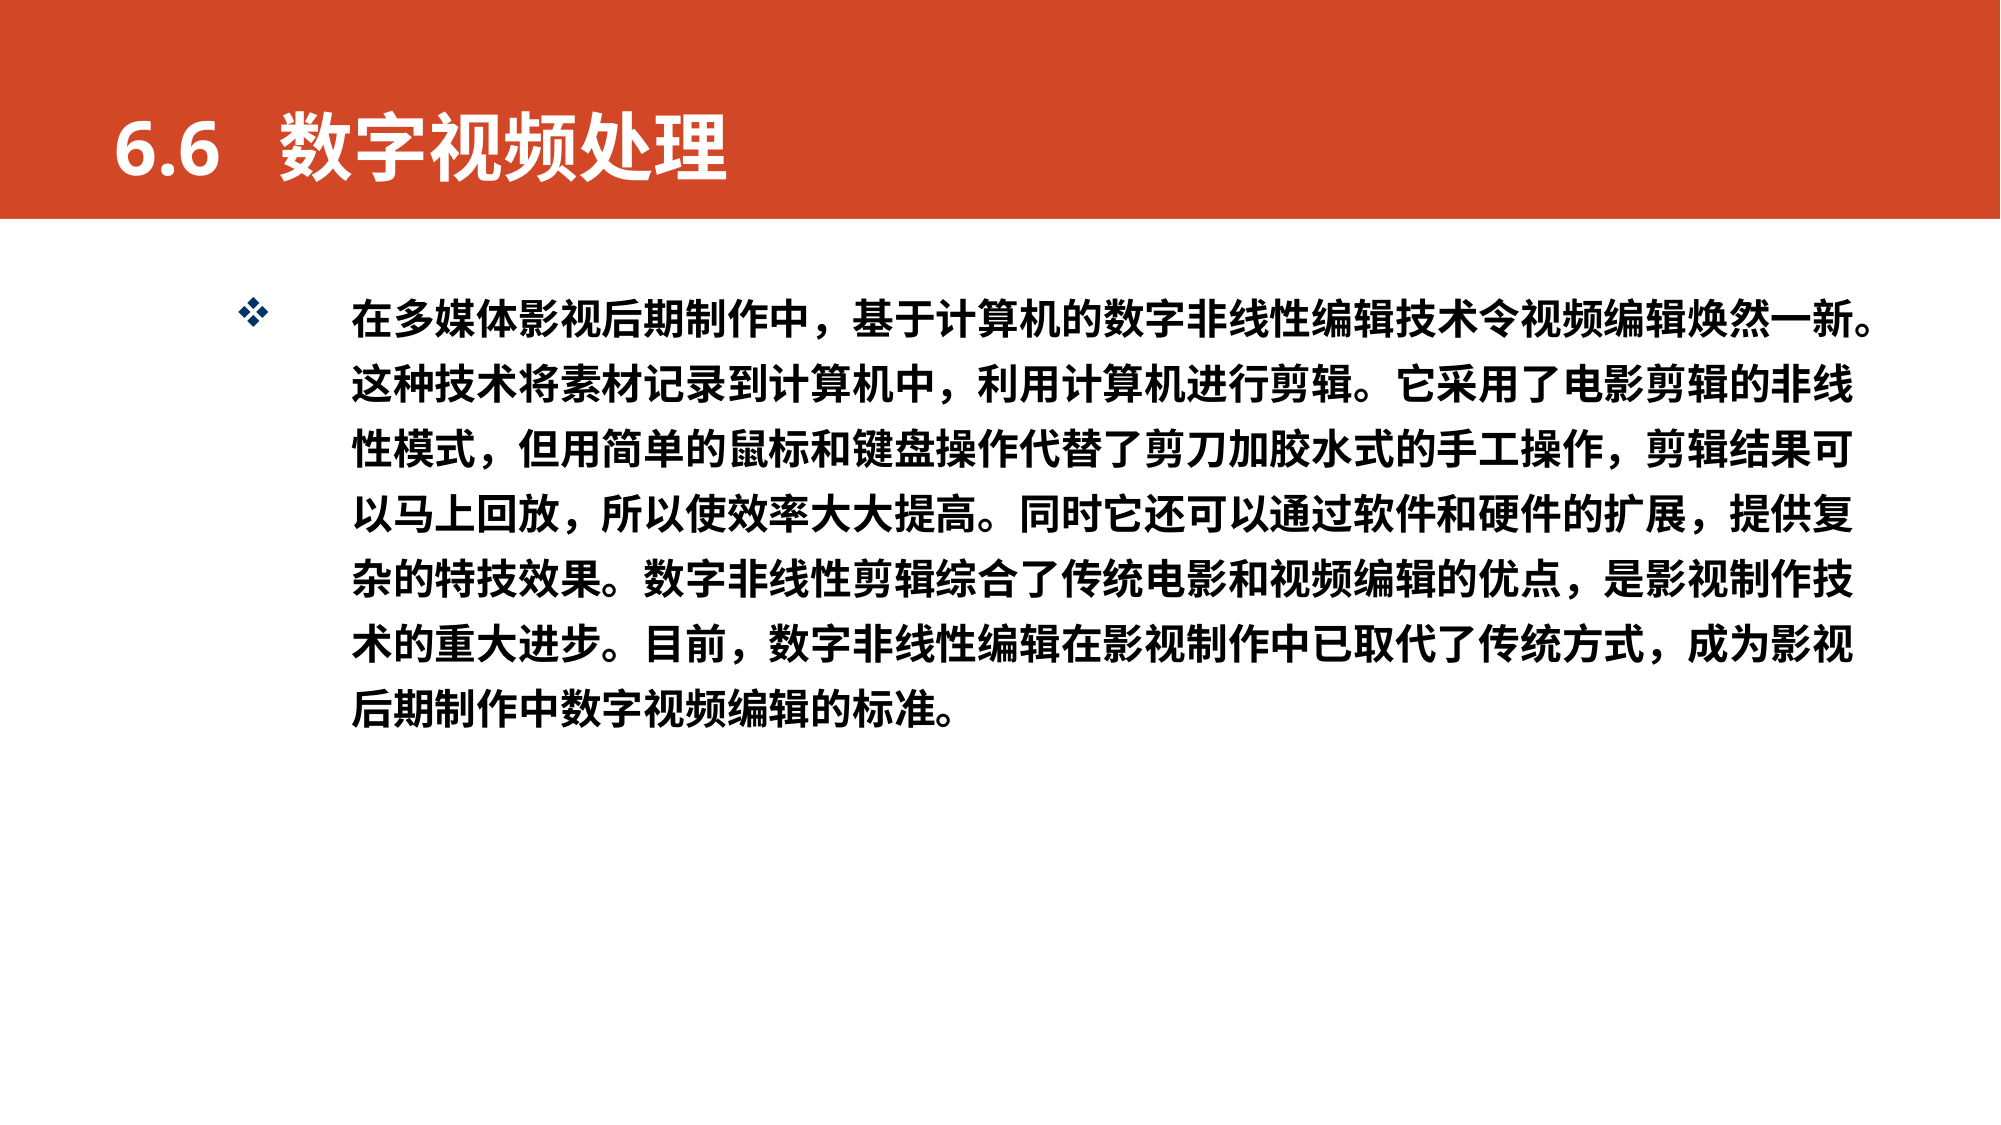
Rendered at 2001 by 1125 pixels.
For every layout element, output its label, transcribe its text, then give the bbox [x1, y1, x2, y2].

text_box 在多媒体影视后期制作中，基于计算机的数字非线性编辑技术令视频编辑焕然一新。这种技术将素材记录到计算机中，利用计算机进行剪辑。它采用了电影剪辑的非线性模式，但用简单的鼠标和键盘操作代替了剪刀加胶水式的手工操作，剪辑结果可以马上回放，所以使效率大大提高。同时它还可以通过软件和硬件的扩展，提供复杂的特技效果。数字非线性剪辑综合了传统电影和视频编辑的优点，是影视制作技术的重大进步。目前，数字非线性编辑在影视制作中已取代了传统方式，成为影视后期制作中数字视频编辑的标准。 [219, 270, 1896, 1051]
title 6.6 数字视频处理 [99, 0, 1863, 199]
